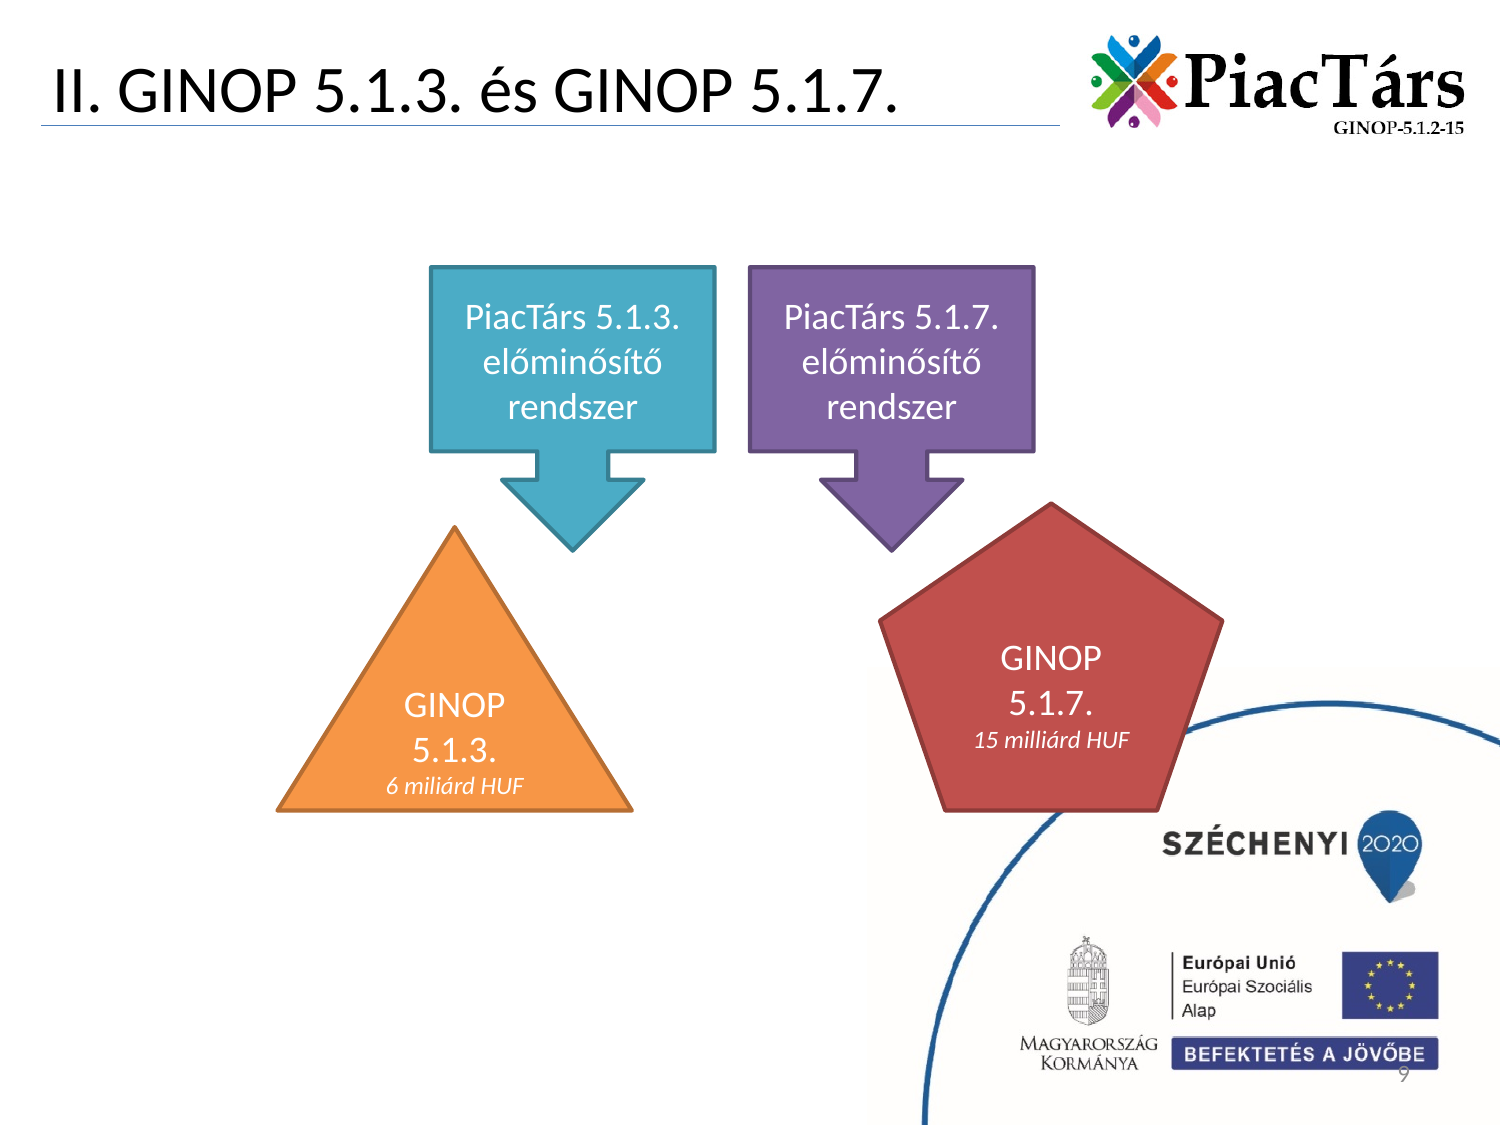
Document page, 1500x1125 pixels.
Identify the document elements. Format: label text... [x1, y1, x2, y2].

text_box PiacTárs 5.1.3. előminősítő rendszer [428, 265, 717, 553]
text_box GINOP 5.1.7. 15 milliárd HUF [877, 501, 1225, 666]
text_box PiacTárs 5.1.7. előminősítő rendszer [747, 265, 1036, 553]
picture [866, 667, 1500, 1125]
text_box II. GINOP 5.1.3. és GINOP 5.1.7. [37, 7, 1055, 164]
text_box GINOP 5.1.3. 6 miliárd HUF [275, 524, 634, 813]
picture [1060, 0, 1500, 177]
